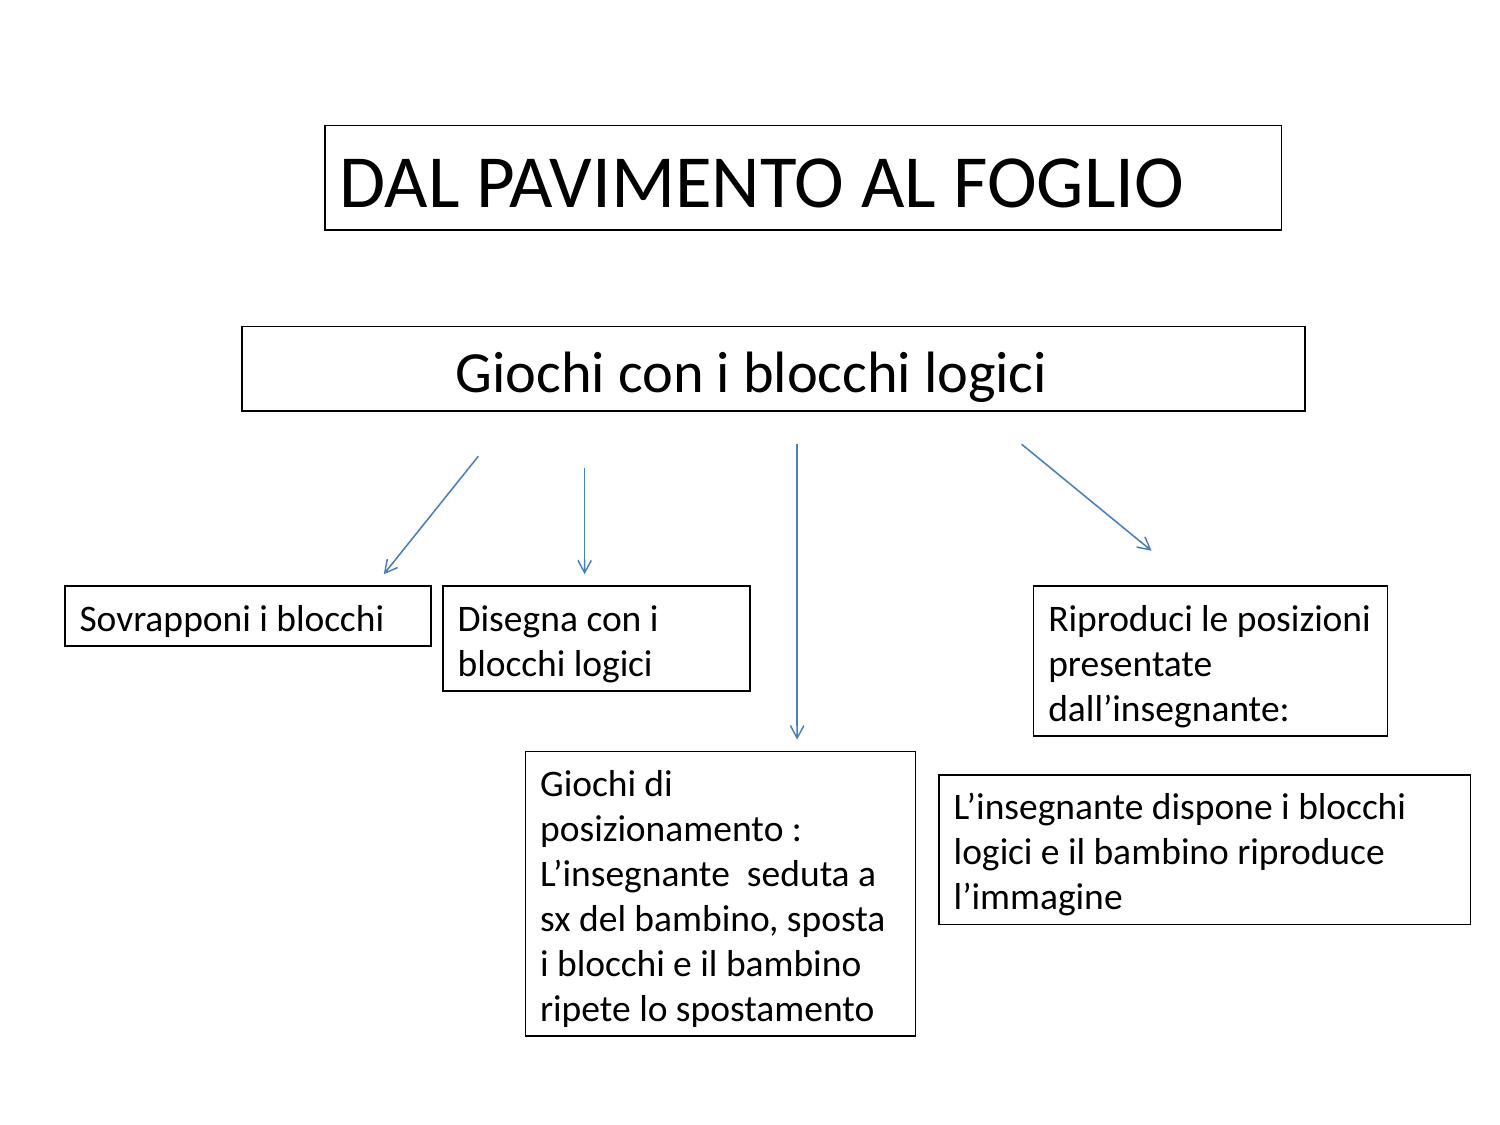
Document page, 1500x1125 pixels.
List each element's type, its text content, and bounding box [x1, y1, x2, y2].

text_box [1021, 443, 1152, 551]
text_box Riproduci le posizioni presentate dall’insegnante: [1033, 586, 1388, 736]
text_box L’insegnante dispone i blocchi logici e il bambino riproduce l’immagine [938, 774, 1471, 925]
text_box Sovrapponi i blocchi [64, 586, 431, 646]
text_box Giochi di posizionamento : L’insegnante seduta a sx del bambino, sposta i blocchi e il bambino ripete lo spostamento [525, 751, 916, 1037]
text_box DAL PAVIMENTO AL FOGLIO [324, 125, 1282, 231]
text_box Disegna con i blocchi logici [442, 586, 750, 691]
text_box Giochi con i blocchi logici [242, 326, 1306, 411]
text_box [383, 455, 479, 575]
